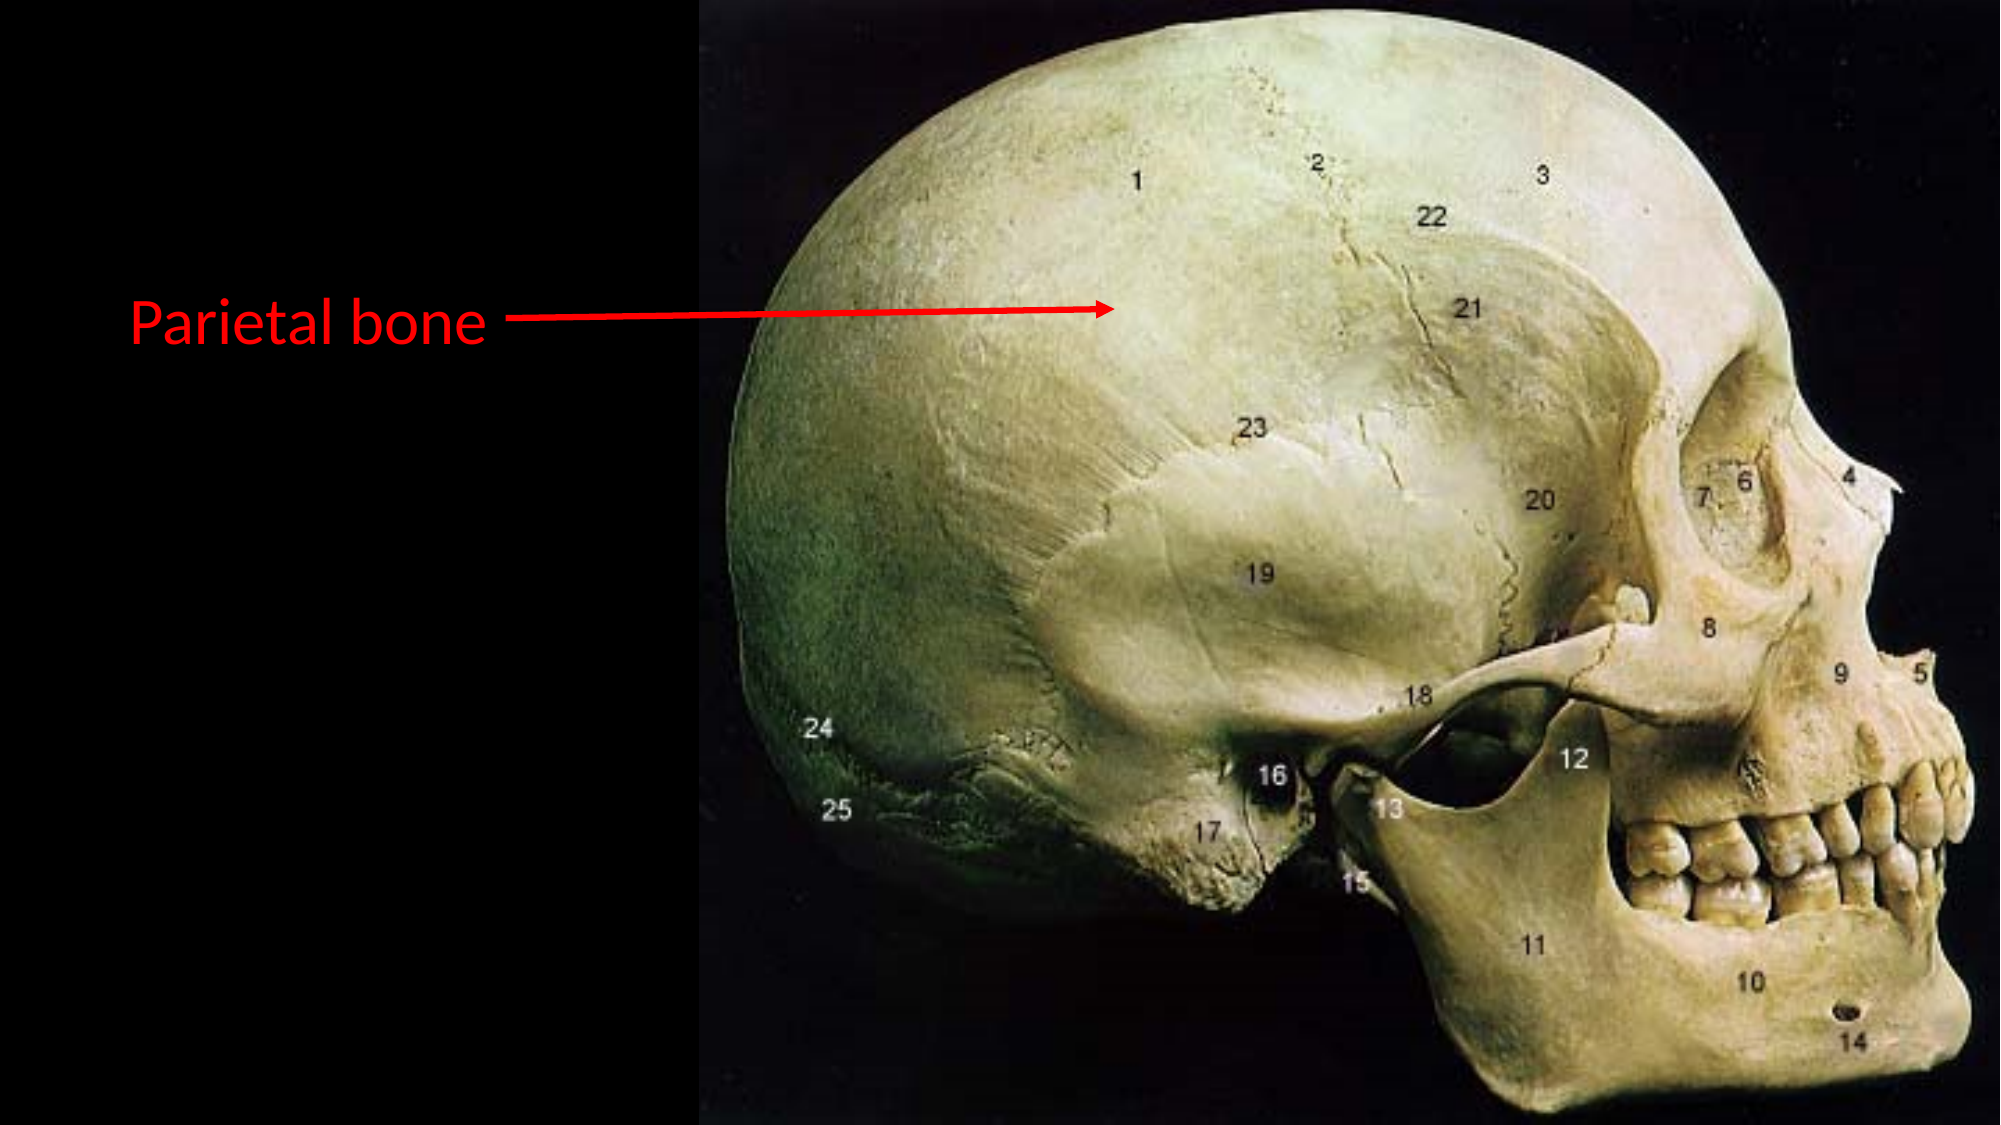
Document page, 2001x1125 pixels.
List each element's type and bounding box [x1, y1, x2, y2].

text_box [114, 270, 1115, 367]
list [699, 0, 2000, 1125]
